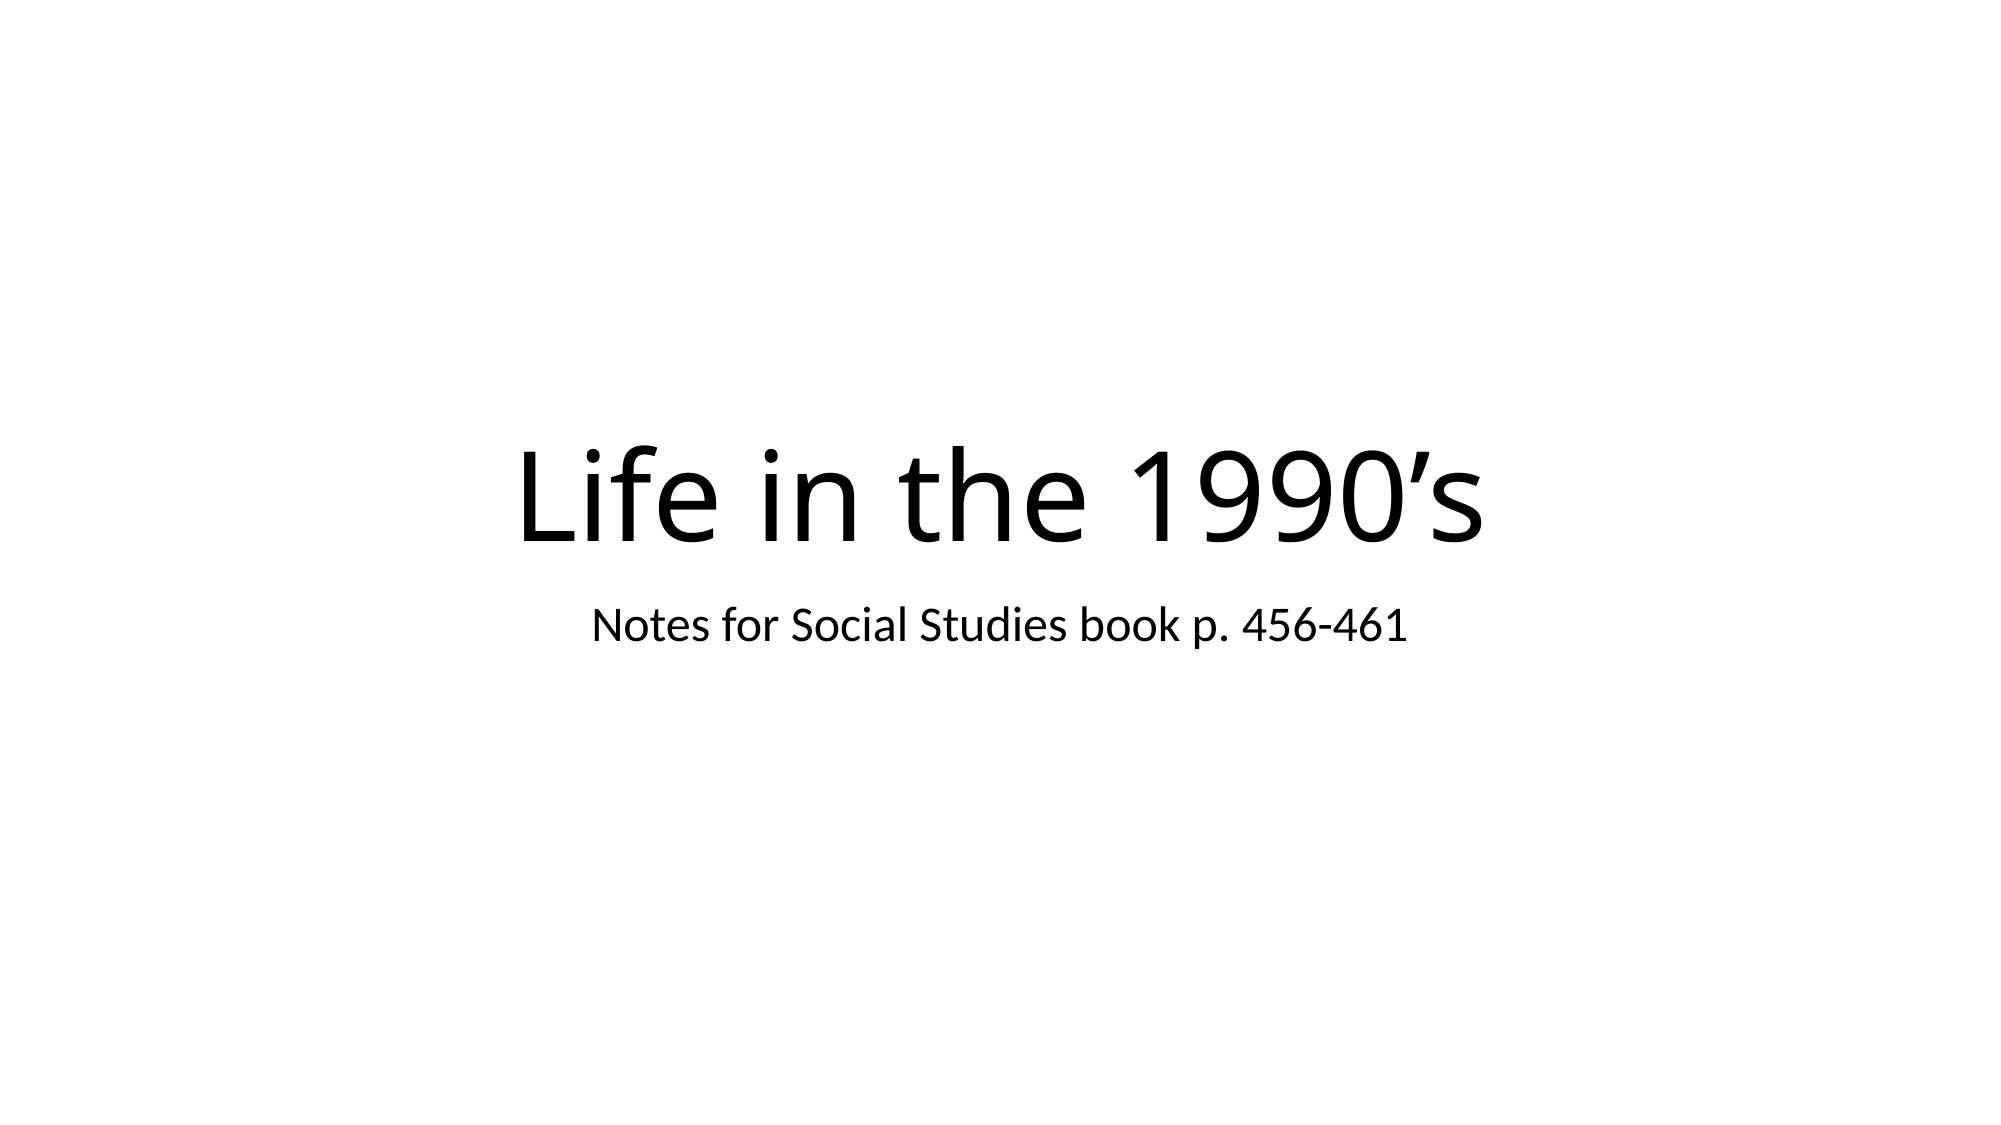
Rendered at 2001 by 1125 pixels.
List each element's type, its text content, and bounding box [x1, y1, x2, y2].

subtitle Notes for Social Studies book p. 456-461 [249, 590, 1750, 863]
title Life in the 1990’s [249, 184, 1750, 576]
